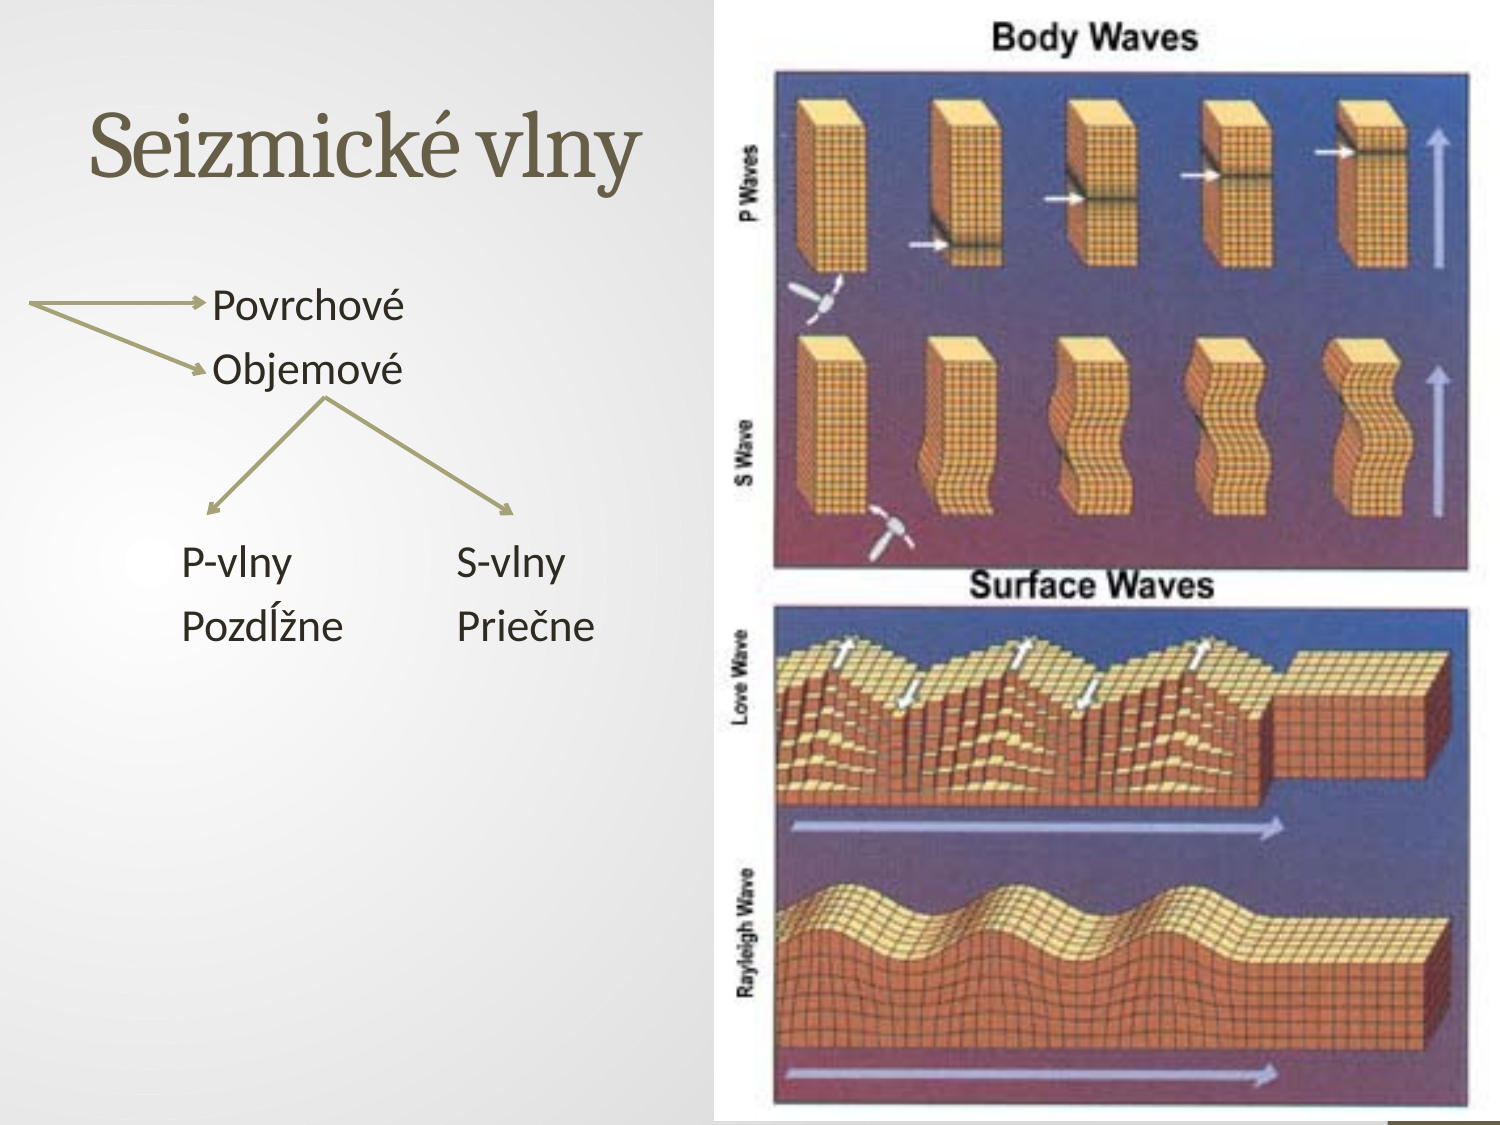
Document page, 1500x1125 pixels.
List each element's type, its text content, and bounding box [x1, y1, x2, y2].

list Povrchové Objemové P-vlny S-vlny Pozdĺžne Priečne [147, 267, 711, 1055]
picture [713, 0, 1500, 1122]
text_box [324, 396, 515, 516]
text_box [28, 302, 208, 374]
title Seizmické vlny [75, 45, 711, 233]
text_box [206, 396, 323, 516]
